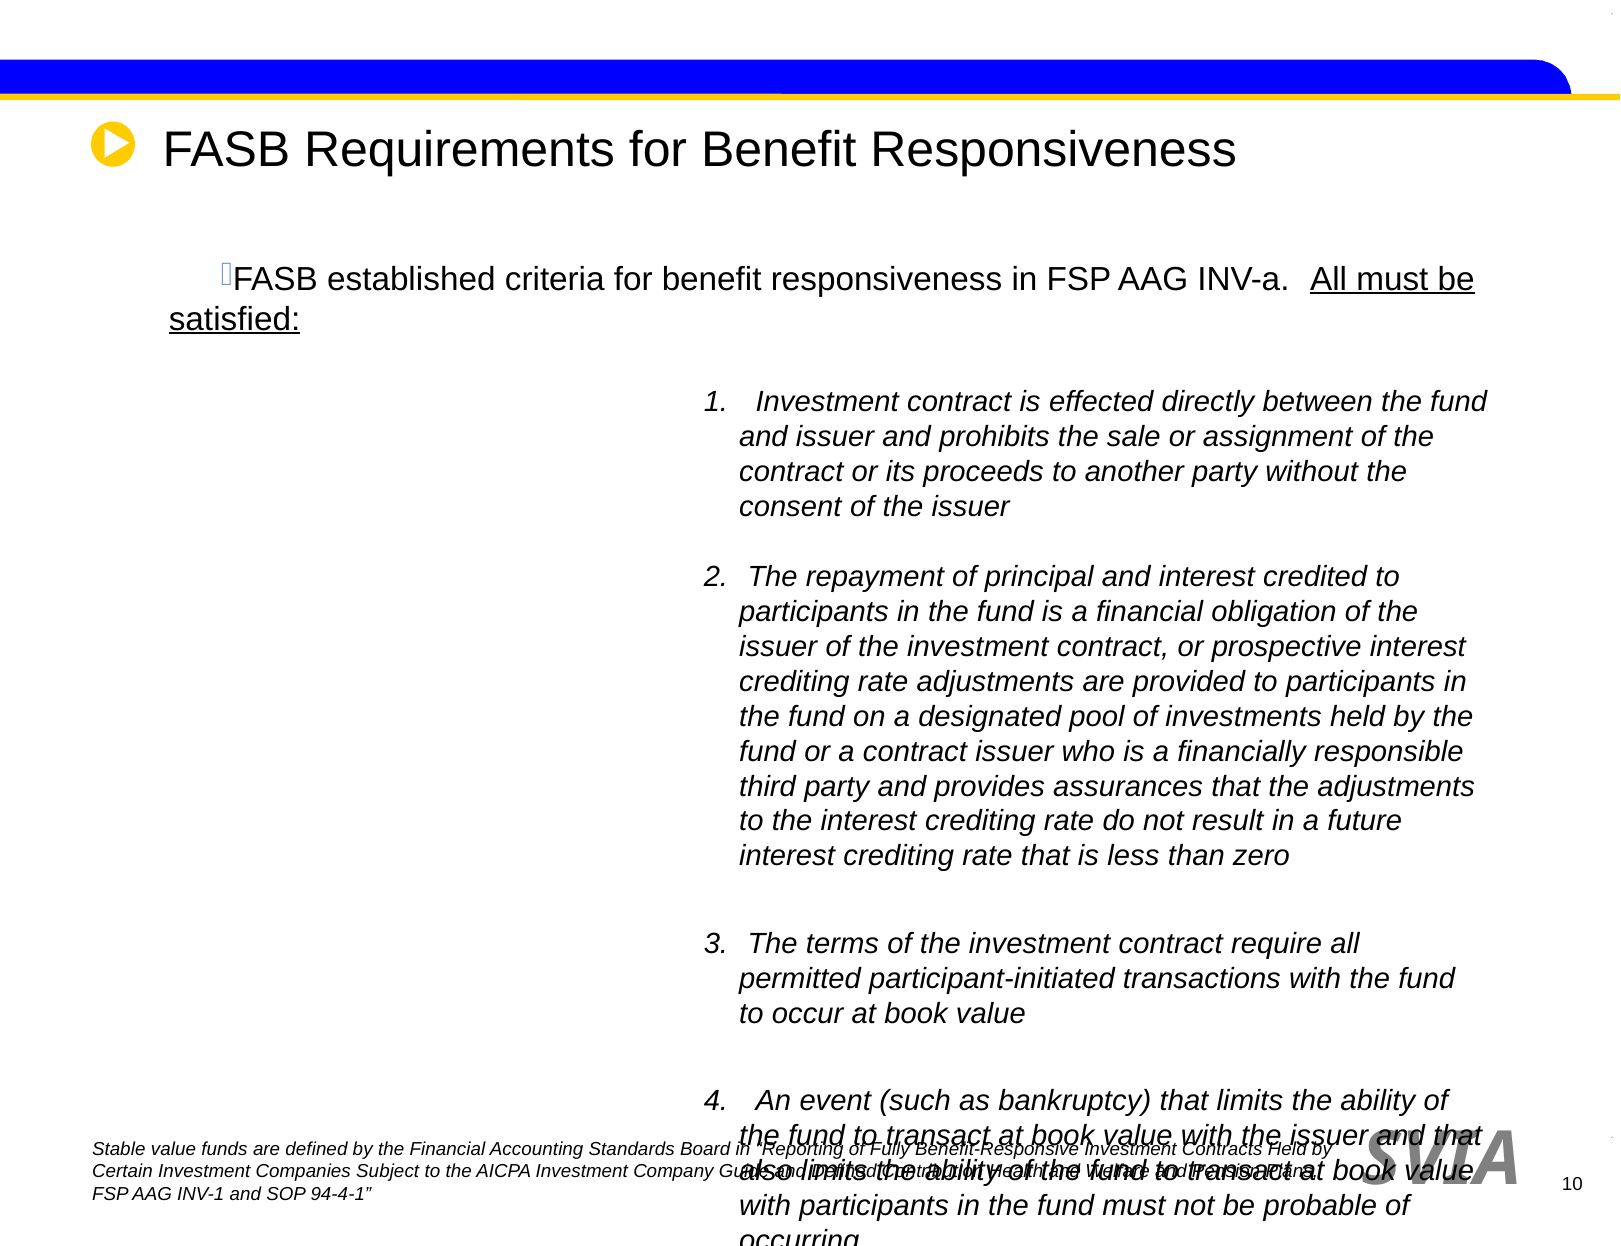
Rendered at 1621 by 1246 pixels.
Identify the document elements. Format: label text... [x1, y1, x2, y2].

list FASB established criteria for benefit responsiveness in FSP AAG INV-a. All must be satisfied: [80, 248, 1540, 1071]
text_box Investment contract is effected directly between the fund and issuer and prohibits the sale or assignment of the contract or its proceeds to another party without the consent of the issuer The repayment of principal and interest credited to participants in the fund is a financial obligation of the issuer of the investment contract, or prospective interest crediting rate adjustments are provided to participants in the fund on a designated pool of investments held by the fund or a contract issuer who is a financially responsible third party and provides assurances that the adjustments to the interest crediting rate do not result in a future interest crediting rate that is less than zero The terms of the investment contract require all permitted participant-initiated transactions with the fund to occur at book value An event (such as bankruptcy) that limits the ability of the fund to transact at book value with the issuer and that also limits the ability of the fund to transact at book value with participants in the fund must not be probable of occurring The fund itself must allow participants reasonable access to their funds [163, 279, 1504, 1246]
title FASB Requirements for Benefit Responsiveness [80, 107, 1540, 248]
text_box Stable value funds are defined by the Financial Accounting Standards Board in “Reporting of Fully Benefit-Responsive Investment Contracts Held by Certain Investment Companies Subject to the AICPA Investment Company Guide and Defined Contribution Health and Welfare and Pension Plans, FSP AAG INV-1 and SOP 94-4-1” [75, 1128, 1358, 1212]
